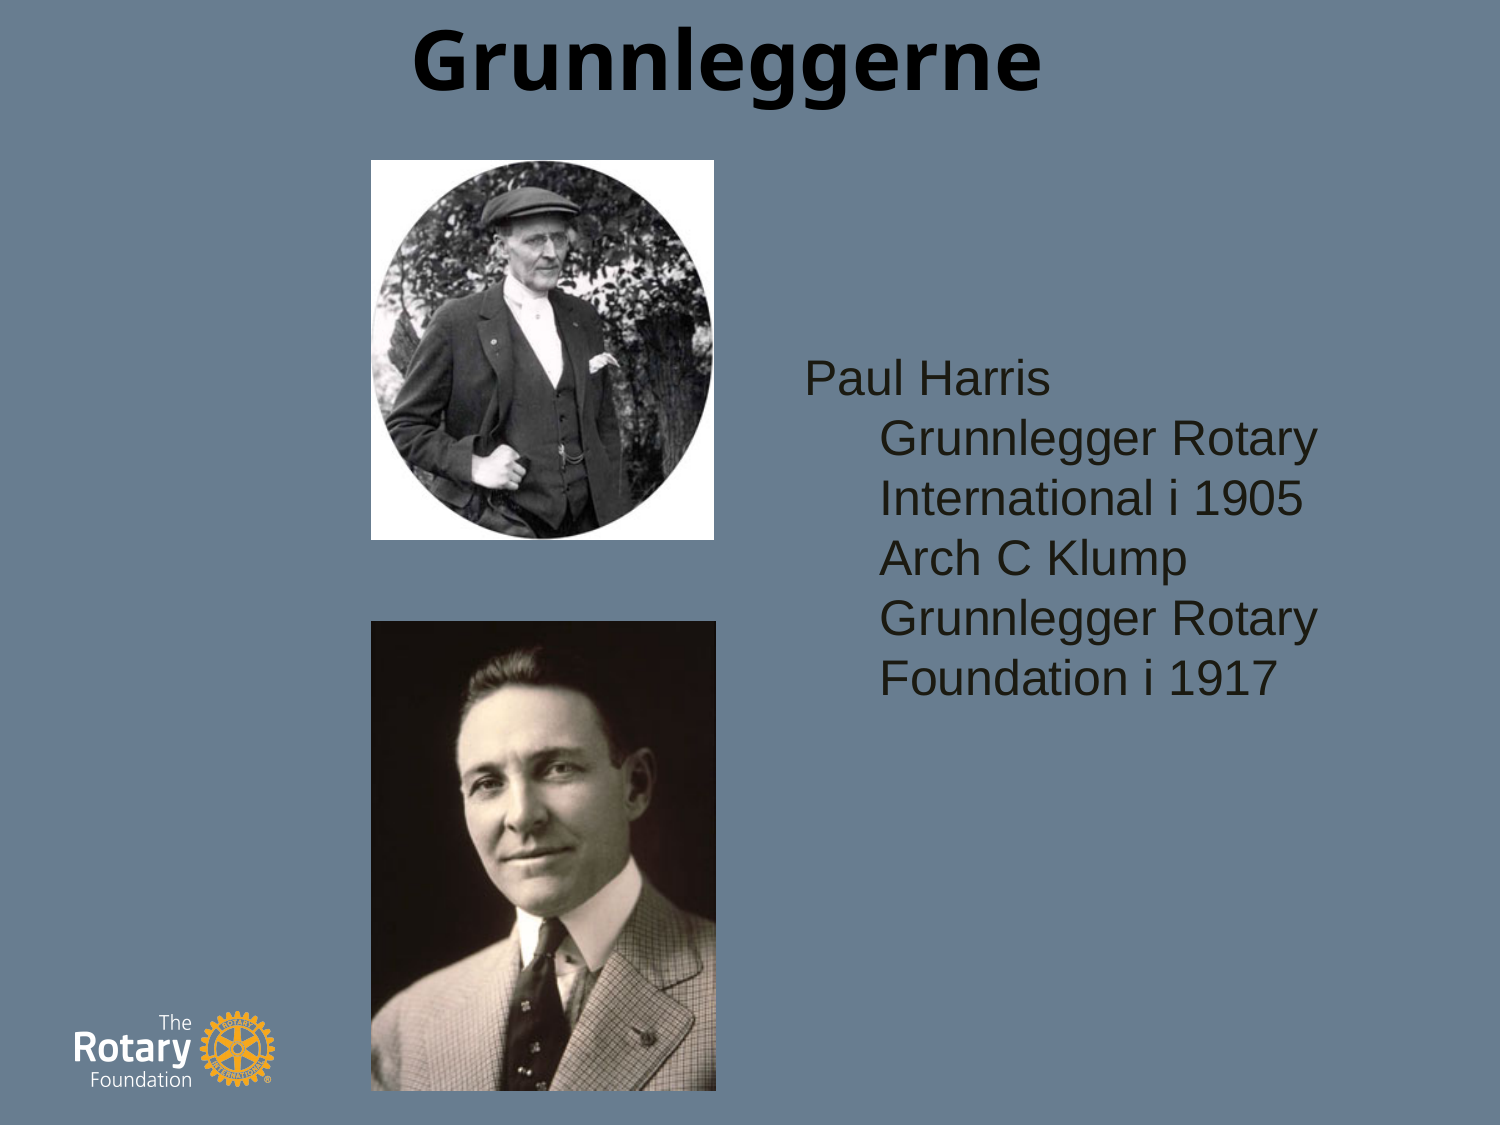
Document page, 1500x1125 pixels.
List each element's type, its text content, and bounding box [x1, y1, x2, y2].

title Grunnleggerne [395, 0, 1500, 246]
picture [371, 621, 716, 1091]
picture [371, 160, 715, 540]
list Paul Harris Grunnlegger Rotary International i 1905 Arch C Klump Grunnlegger Rotary Foundation i 1917 [790, 338, 1500, 1111]
picture [75, 1011, 275, 1087]
